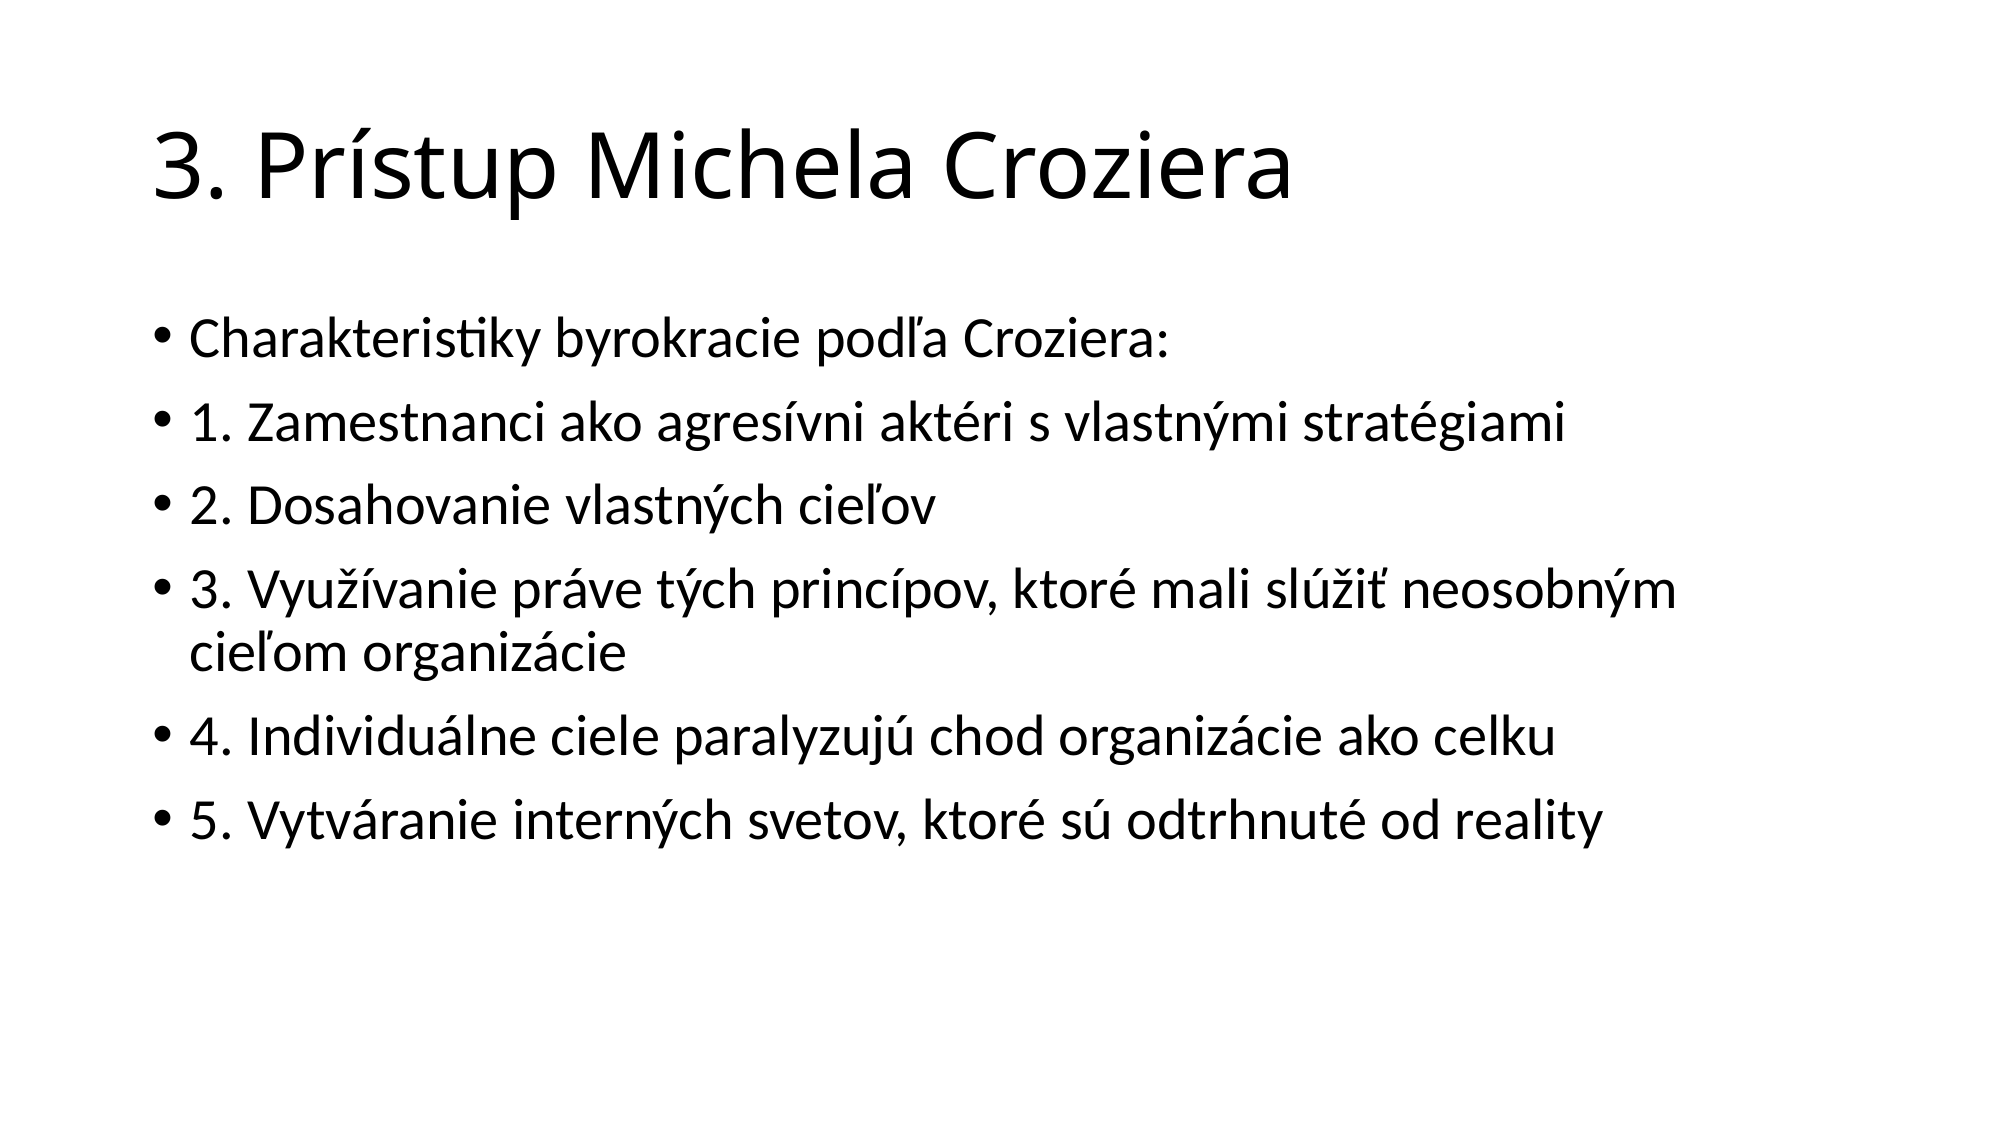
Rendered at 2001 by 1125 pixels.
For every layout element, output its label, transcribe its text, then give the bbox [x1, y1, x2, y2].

list Charakteristiky byrokracie podľa Croziera: 1. Zamestnanci ako agresívni aktéri s vlastnými stratégiami 2. Dosahovanie vlastných cieľov 3. Využívanie práve tých princípov, ktoré mali slúžiť neosobným cieľom organizácie 4. Individuálne ciele paralyzujú chod organizácie ako celku 5. Vytváranie interných svetov, ktoré sú odtrhnuté od reality [137, 299, 1863, 1014]
title 3. Prístup Michela Croziera [137, 59, 1863, 278]
